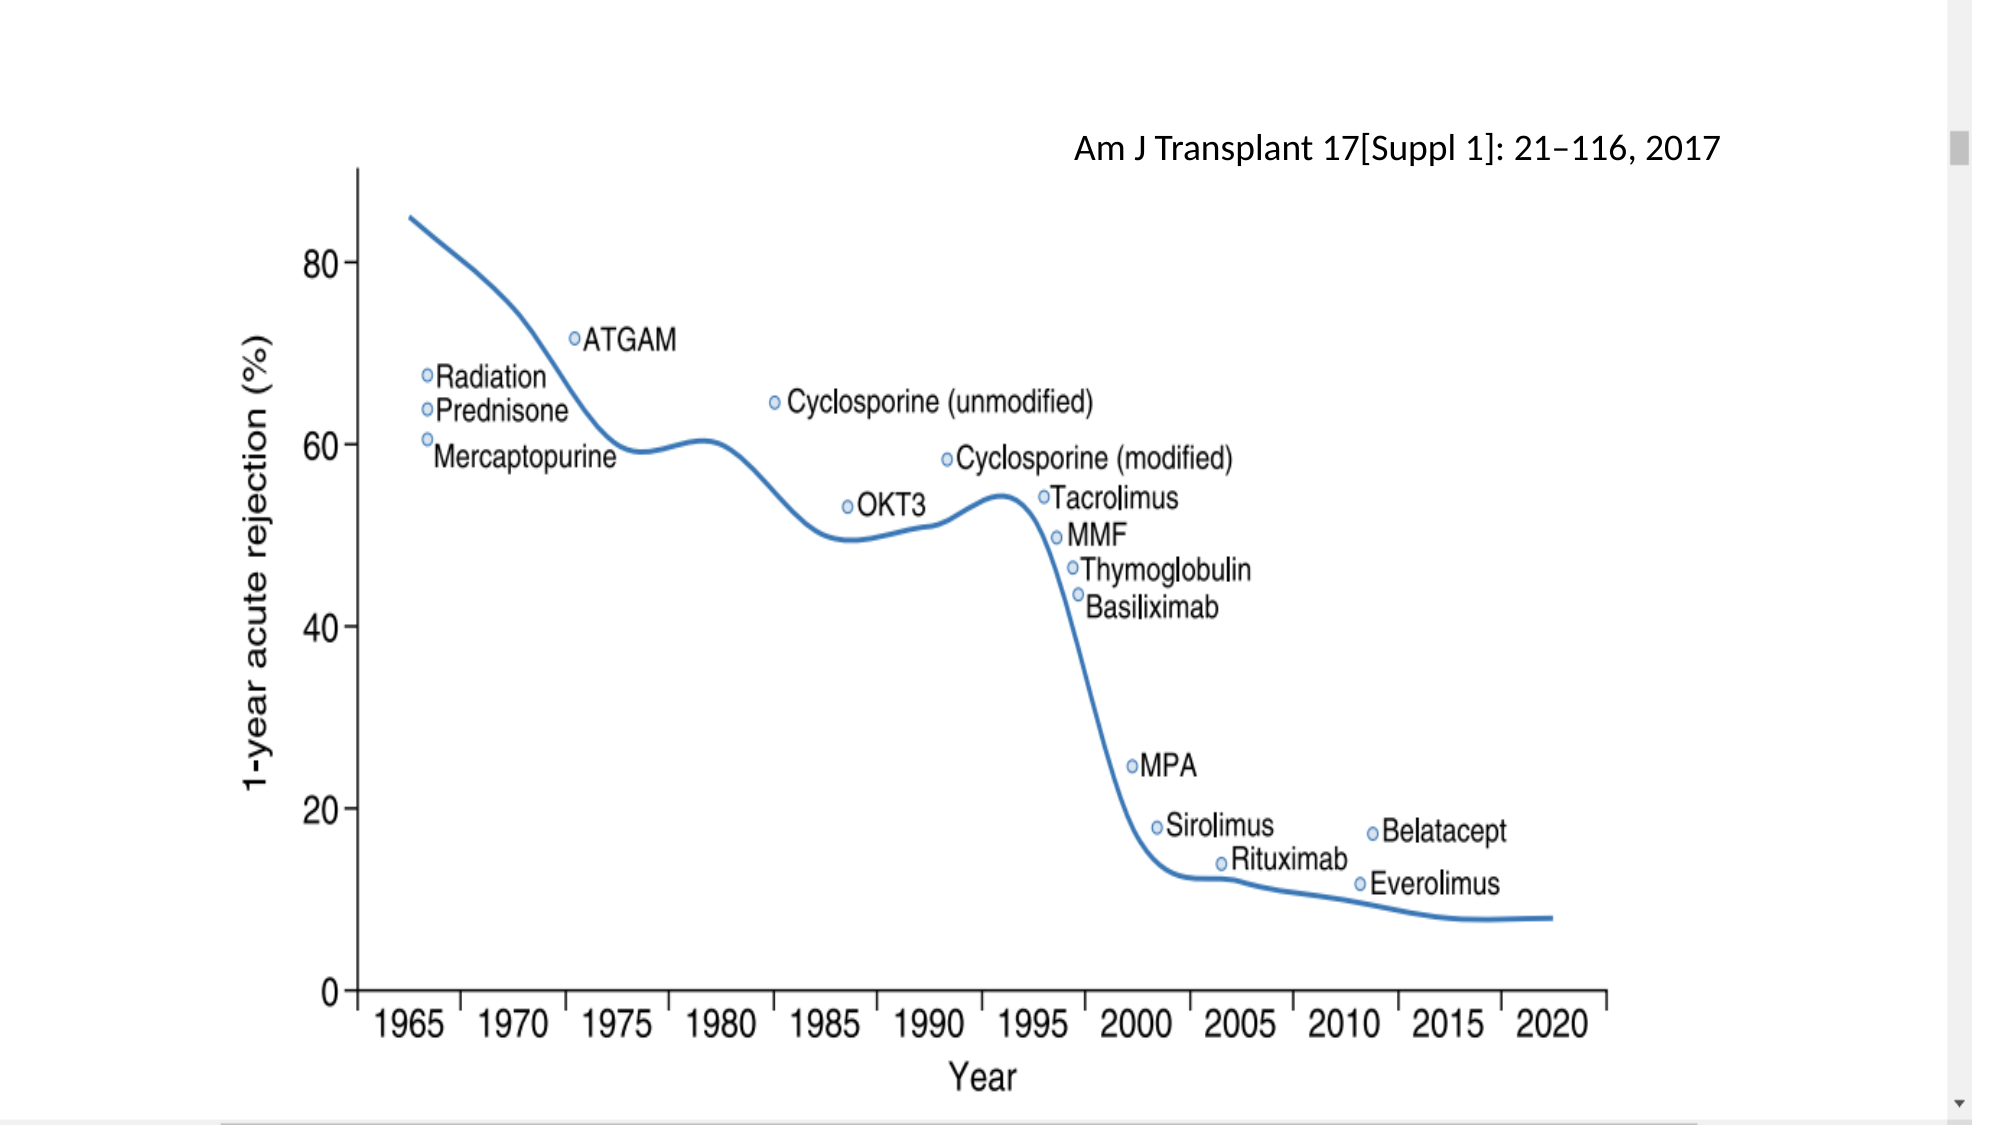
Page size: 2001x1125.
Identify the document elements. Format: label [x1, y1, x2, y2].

list [0, 0, 1972, 1125]
